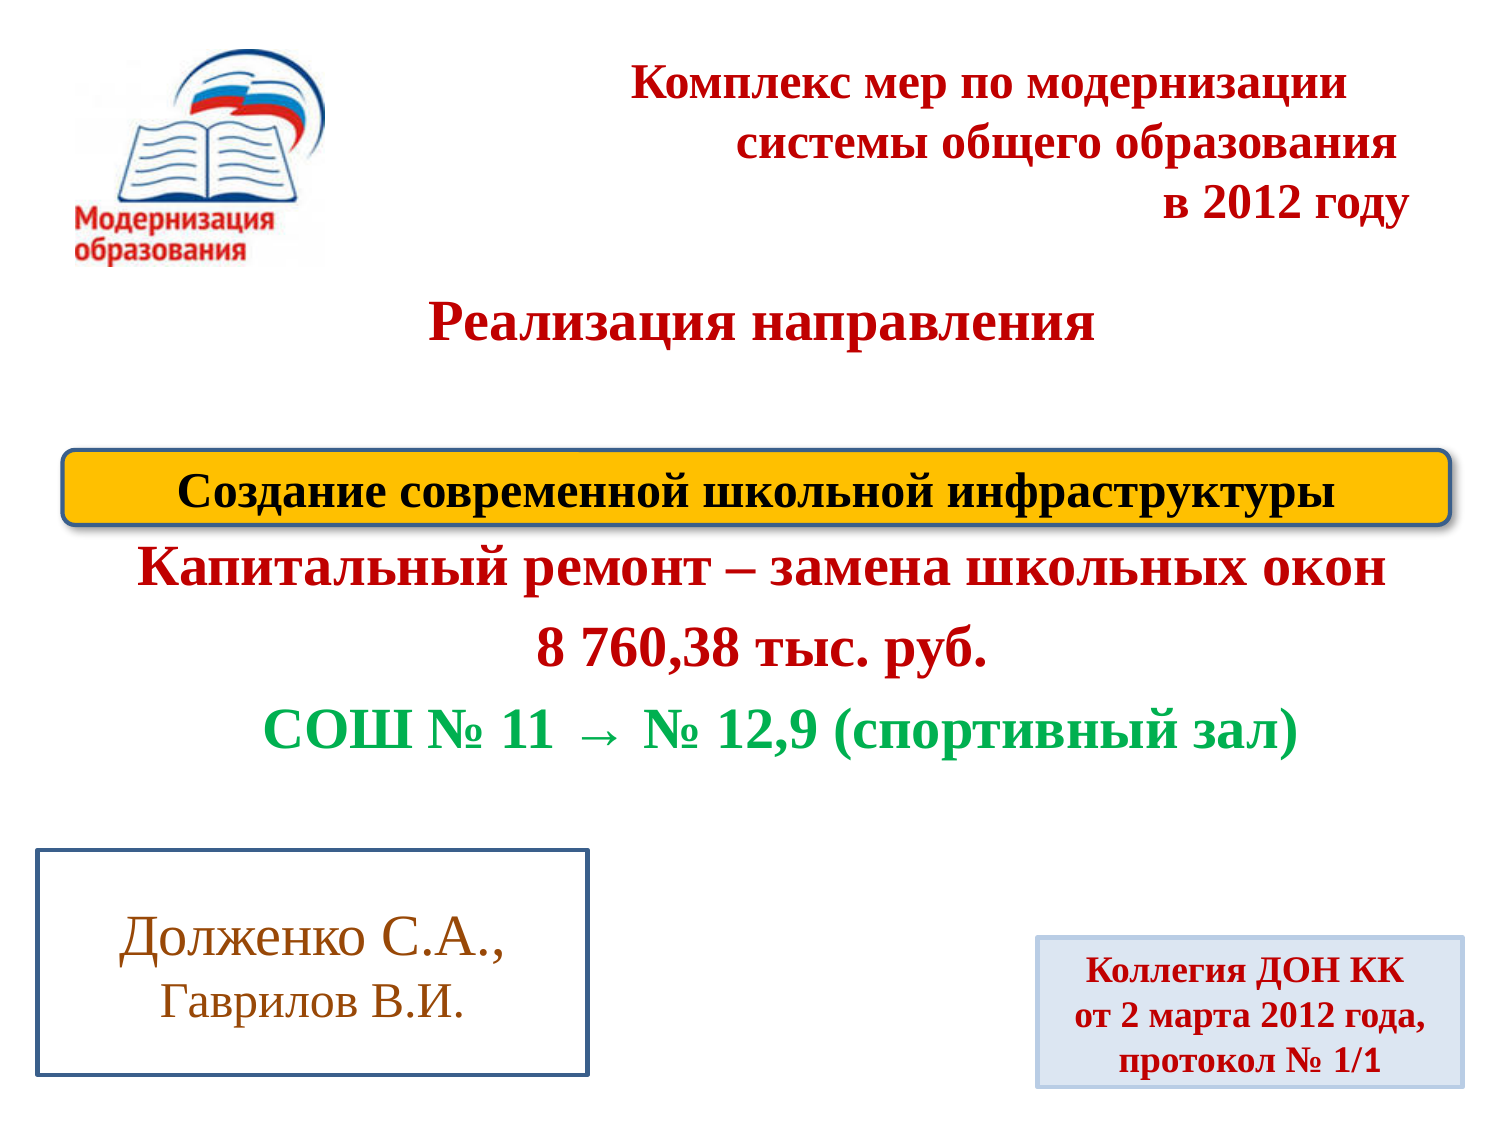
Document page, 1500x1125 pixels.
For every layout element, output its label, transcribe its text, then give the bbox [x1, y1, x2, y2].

text_box Создание современной школьной инфраструктуры [60, 447, 1453, 528]
list Реализация направления Капитальный ремонт – замена школьных окон 8 760,38 тыс. руб. СОШ № 11 → № 12,9 (спортивный зал) [87, 275, 1438, 446]
slide_number 2 [1074, 1042, 1425, 1103]
text_box Коллегия ДОН КК от 2 марта 2012 года, протокол № 1/1 [1035, 935, 1465, 1089]
list Реализация направления Капитальный ремонт – замена школьных окон 8 760,38 тыс. руб. СОШ № 11 → № 12,9 (спортивный зал) [87, 537, 1438, 1068]
title Комплекс мер по модернизации системы общего образования в 2012 году [75, 45, 1425, 233]
picture [74, 49, 326, 267]
text_box Долженко С.А., Гаврилов В.И. [35, 848, 590, 1077]
